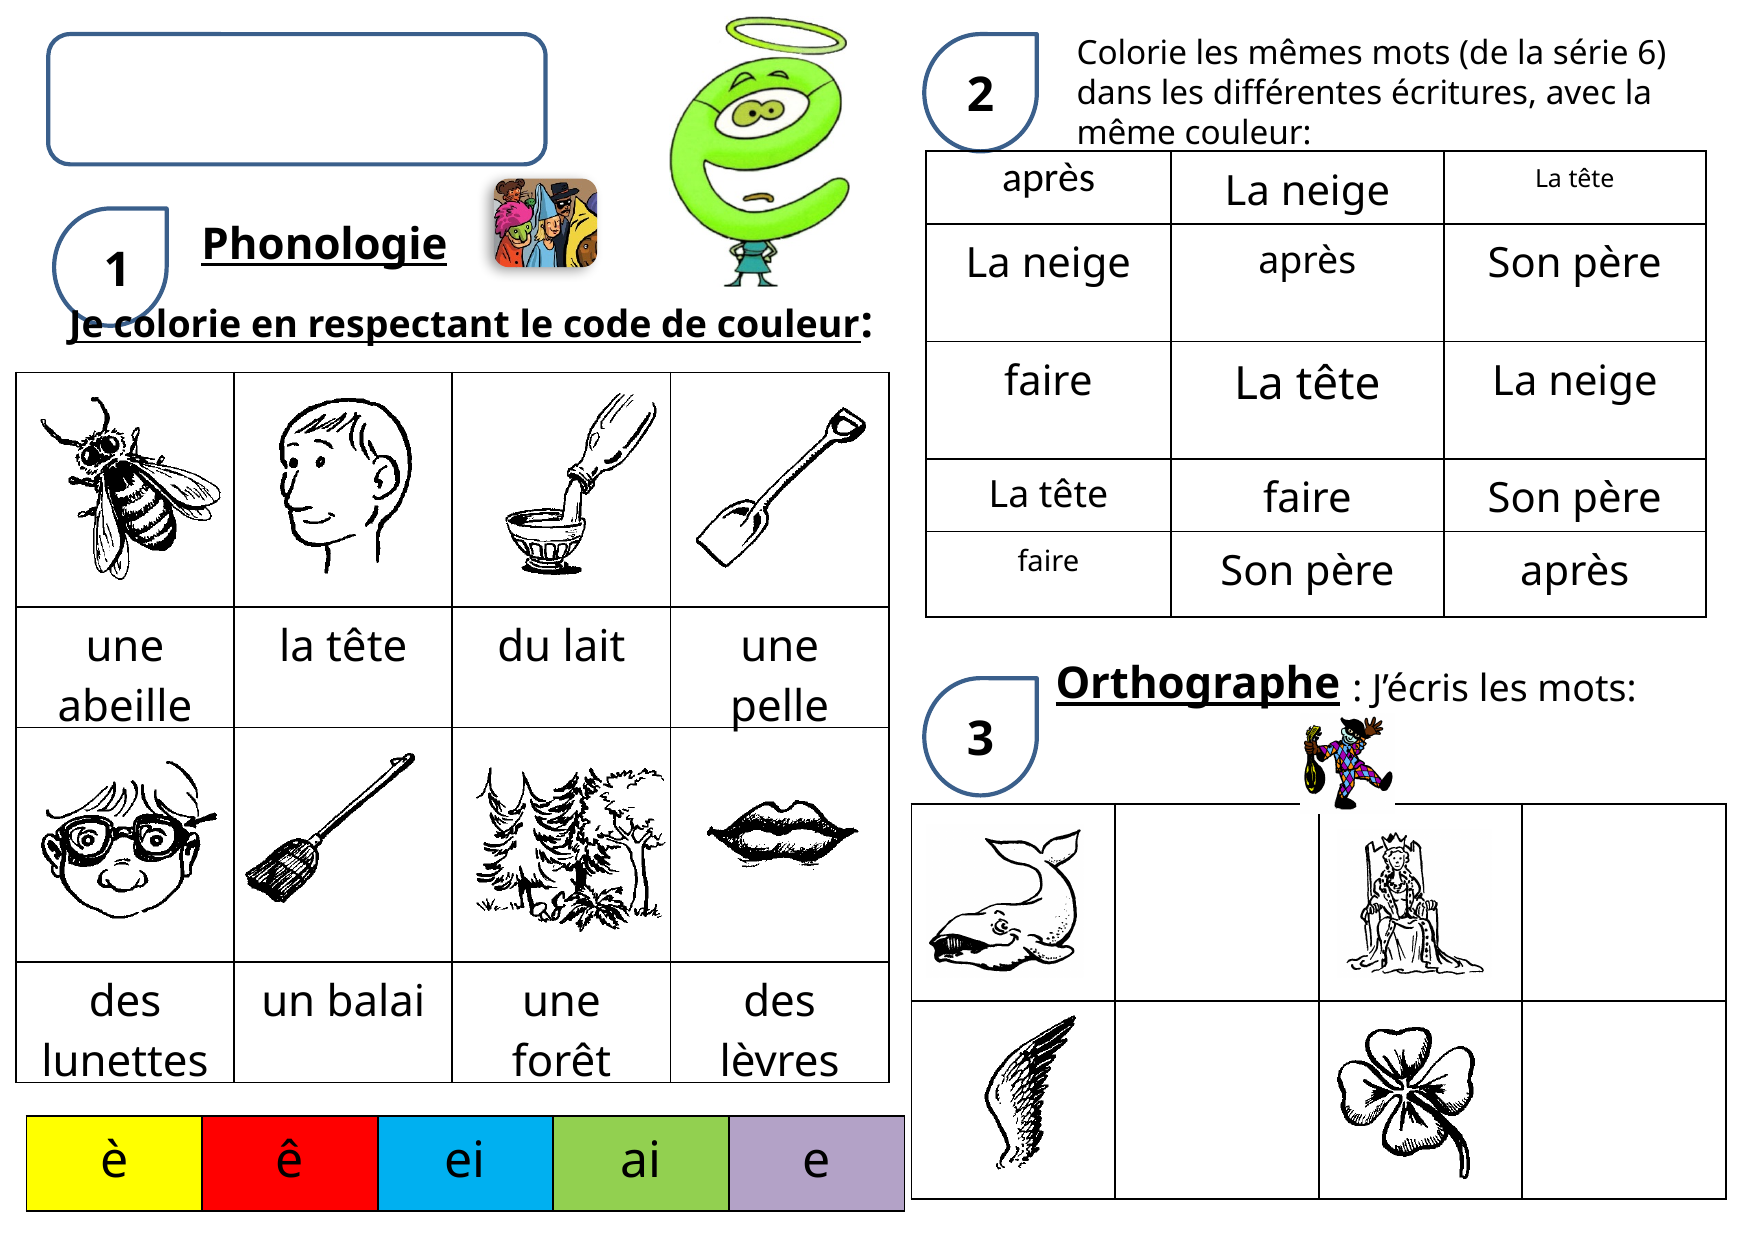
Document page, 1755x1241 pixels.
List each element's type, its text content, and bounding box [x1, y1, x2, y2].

table_cell La tête [1172, 342, 1443, 458]
text_box Orthographe [1040, 647, 1707, 716]
table_cell la tête [235, 608, 451, 727]
table_header ai [554, 1117, 728, 1210]
table_cell après [1172, 225, 1443, 341]
table_cell La neige [927, 225, 1170, 341]
table_cell une abeille [17, 608, 233, 727]
picture [470, 761, 670, 934]
table_header La neige [1172, 152, 1443, 223]
table_cell des lunettes [17, 963, 233, 1082]
table_header è [27, 1117, 201, 1210]
table_header ei [379, 1117, 552, 1210]
text_box [934, 676, 1039, 699]
text_box [46, 31, 548, 167]
picture [668, 16, 850, 287]
table_cell une forêt [453, 963, 670, 1082]
table_cell [912, 1002, 1114, 1198]
table_cell Son père [1445, 225, 1705, 341]
table_header [1320, 805, 1521, 1000]
table_header La tête [1445, 152, 1705, 223]
text_box 1 [48, 229, 187, 305]
table_cell [1116, 1002, 1318, 1198]
table_cell faire [927, 342, 1170, 458]
table_cell [17, 728, 233, 961]
table_cell après [1445, 532, 1705, 616]
picture [37, 395, 231, 585]
text_box Je colorie en respectant le code de couleur: [54, 286, 905, 354]
table_header [1523, 805, 1725, 1000]
table_cell Son père [1445, 460, 1705, 531]
table_cell Son père [1172, 532, 1443, 616]
text_box Phonologie [186, 208, 491, 276]
table_header e [730, 1117, 904, 1210]
picture [687, 400, 879, 575]
table_header [1116, 805, 1318, 1000]
picture [493, 178, 598, 268]
text_box 3 [911, 699, 1050, 774]
picture [926, 824, 1085, 978]
table_cell un balai [235, 963, 451, 1082]
table_header [17, 373, 233, 606]
table_header [671, 373, 888, 606]
table_cell faire [1172, 460, 1443, 531]
text_box [64, 206, 169, 229]
picture [685, 761, 878, 899]
table_cell [235, 728, 451, 961]
picture [980, 1009, 1079, 1175]
table_header ê [203, 1117, 377, 1210]
table_cell [671, 728, 888, 961]
table_header après [927, 152, 1170, 223]
text_box 2 [911, 55, 1050, 130]
table_cell [453, 728, 670, 961]
text_box [934, 774, 1027, 798]
table_header [235, 373, 451, 606]
picture [1337, 829, 1492, 978]
text_box Colorie les mêmes mots (de la série 6) dans les différentes écritures, avec la même couleur: [1057, 21, 1755, 161]
picture [1299, 713, 1396, 814]
table_cell du lait [453, 608, 670, 727]
picture [488, 389, 660, 585]
text_box [934, 130, 1027, 150]
table_cell [1523, 1002, 1725, 1198]
table_cell La tête [927, 460, 1170, 531]
table_cell des lèvres [671, 963, 888, 1082]
table_header [912, 805, 1114, 1000]
picture [274, 389, 418, 580]
table_cell une pelle [671, 608, 888, 727]
text_box [934, 31, 1039, 55]
table_cell [1320, 1002, 1521, 1198]
text_box : J’écris les mots: [1337, 656, 1755, 717]
picture [34, 755, 231, 923]
table_cell La neige [1445, 342, 1705, 458]
picture [241, 743, 418, 913]
picture [1332, 1021, 1482, 1185]
table_header [453, 373, 670, 606]
table_cell faire [927, 532, 1170, 616]
